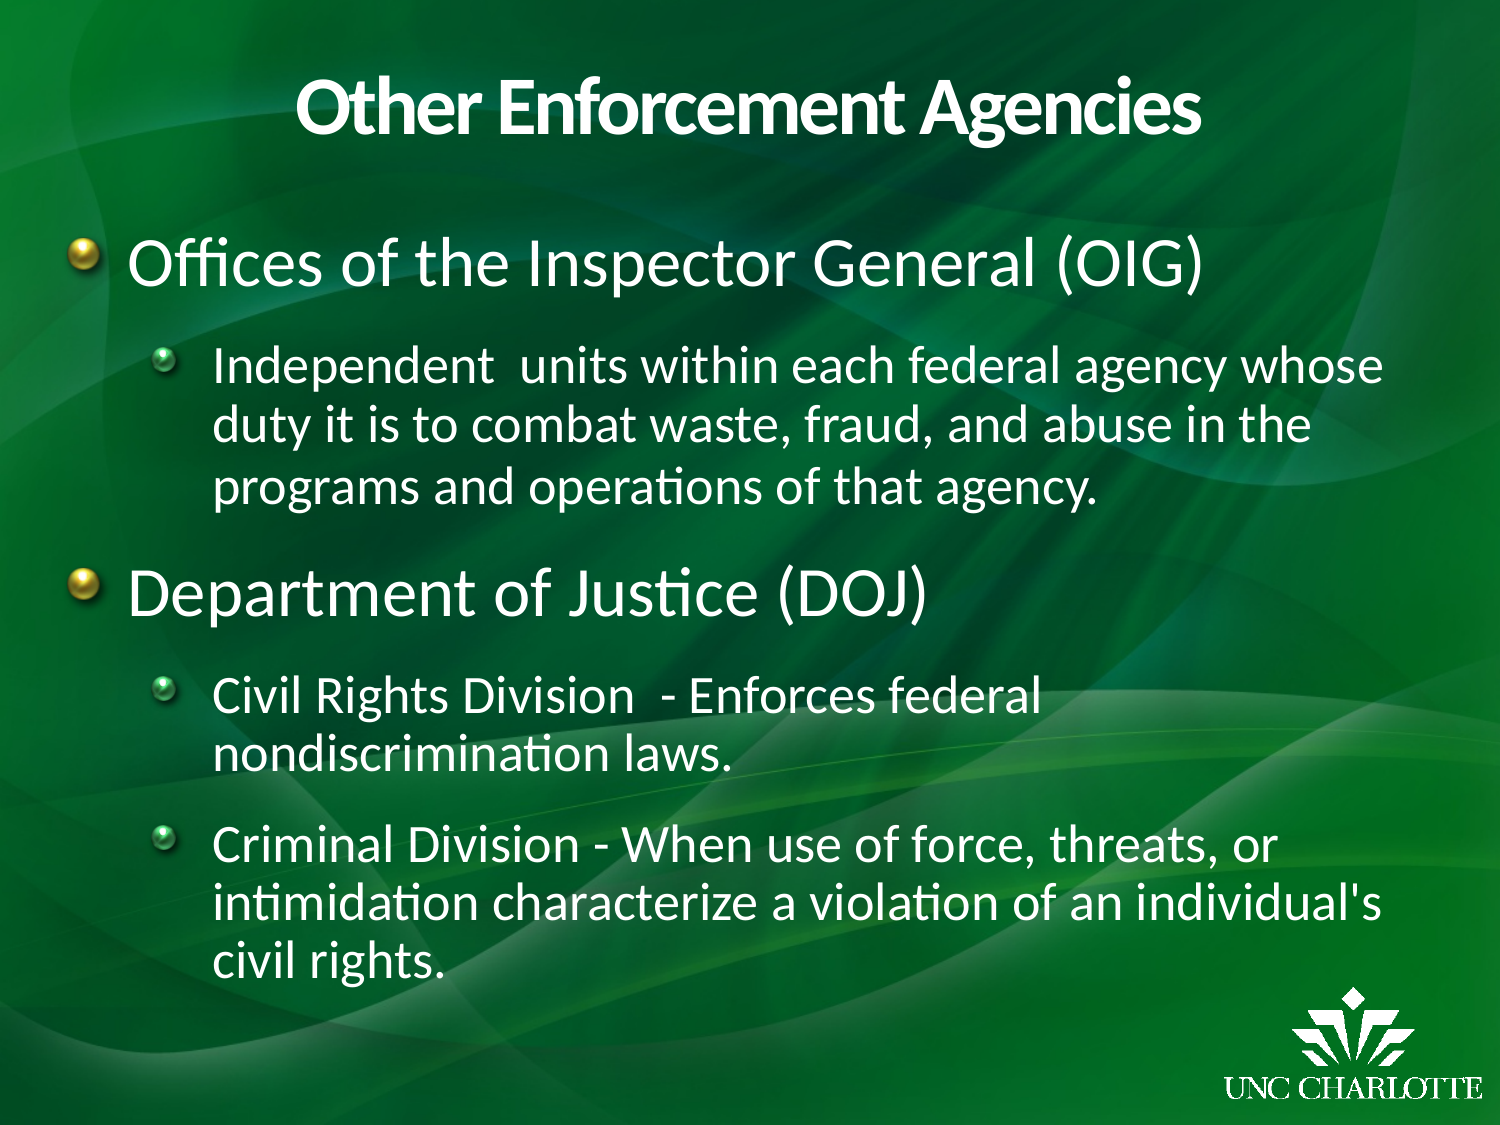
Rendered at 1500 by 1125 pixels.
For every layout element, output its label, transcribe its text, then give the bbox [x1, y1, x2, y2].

title Other Enforcement Agencies [62, 62, 1438, 154]
list Offices of the Inspector General (OIG) Independent units within each federal agency whose duty it is to combat waste, fraud, and abuse in the programs and operations of that agency. Department of Justice (DOJ) Civil Rights Division - Enforces federal nondiscrimination laws. Criminal Division - When use of force, threats, or intimidation characterize a violation of an individual's civil rights. [62, 224, 1450, 1084]
picture [0, 0, 1500, 1125]
